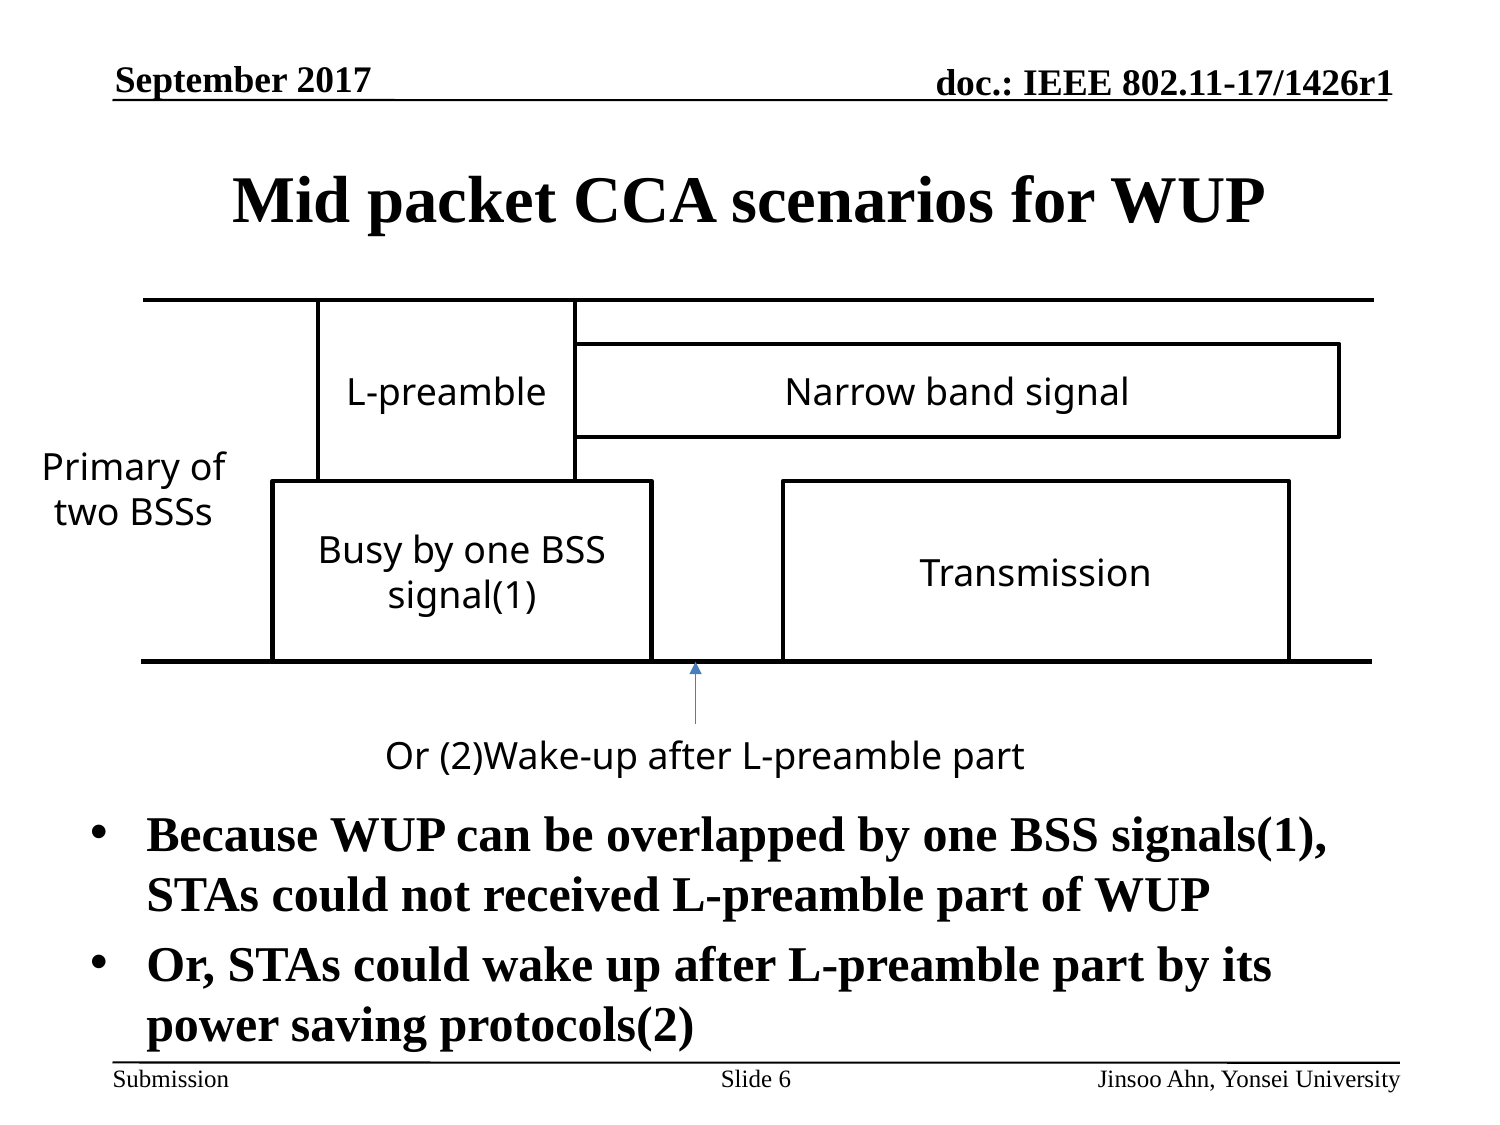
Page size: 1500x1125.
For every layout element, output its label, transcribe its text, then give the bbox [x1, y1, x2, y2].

text_box L-preamble [316, 309, 577, 483]
text_box Primary of two BSSs [0, 435, 269, 541]
text_box Narrow band signal [573, 342, 1341, 439]
text_box Transmission [781, 479, 1291, 659]
title Mid packet CCA scenarios for WUP [74, 101, 1426, 290]
text_box Or (2)Wake-up after L-preamble part [370, 724, 1041, 785]
text_box Because WUP can be overlapped by one BSS signals(1), STAs could not received L-preamble part of WUP Or, STAs could wake up after L-preamble part by its power saving protocols(2) [74, 793, 1425, 1125]
text_box Busy by one BSS signal(1) [270, 479, 654, 659]
